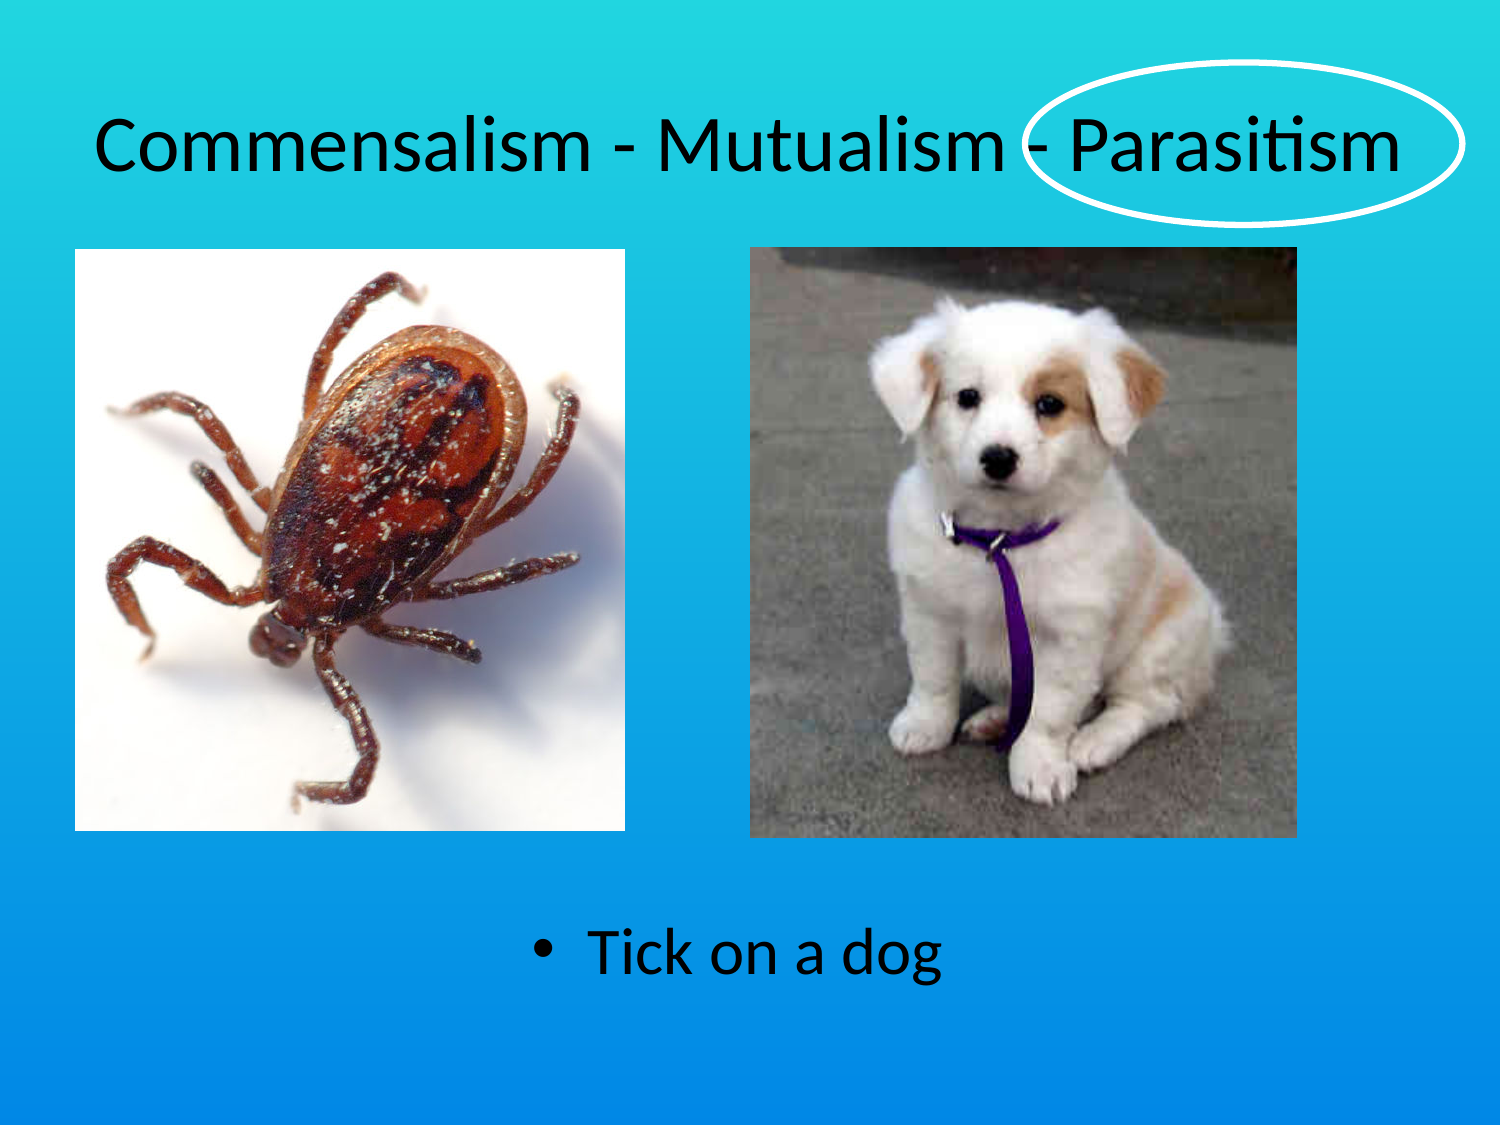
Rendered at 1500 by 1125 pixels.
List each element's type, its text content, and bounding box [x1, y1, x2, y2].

picture [0, 247, 1500, 837]
list Tick on a dog [62, 900, 1413, 1100]
title Commensalism - Mutualism - Parasitism [0, 45, 1500, 233]
text_box [1022, 60, 1465, 228]
